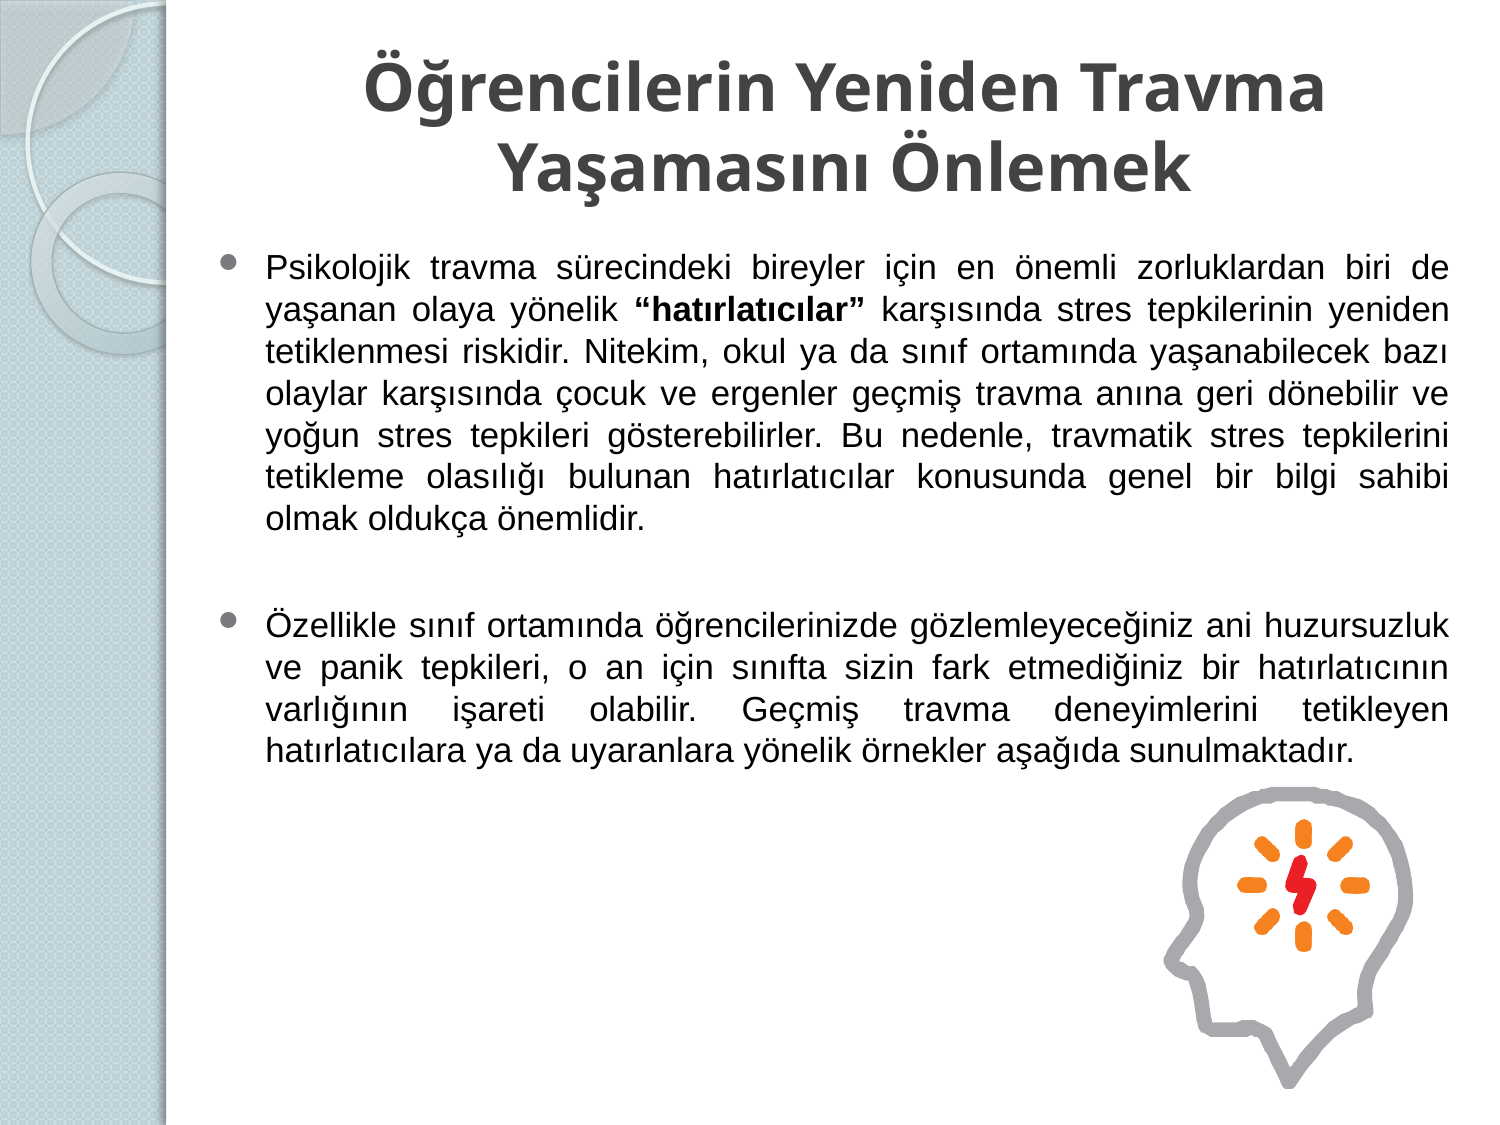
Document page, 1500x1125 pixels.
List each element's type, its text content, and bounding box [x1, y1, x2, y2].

list Psikolojik travma sürecindeki bireyler için en önemli zorluklardan biri de yaşanan olaya yönelik “hatırlatıcılar” karşısında stres tepkilerinin yeniden tetiklenmesi riskidir. Nitekim, okul ya da sınıf ortamında yaşanabilecek bazı olaylar karşısında çocuk ve ergenler geçmiş travma anına geri dönebilir ve yoğun stres tepkileri gösterebilirler. Bu nedenle, travmatik stres tepkilerini tetikleme olasılığı bulunan hatırlatıcılar konusunda genel bir bilgi sahibi olmak oldukça önemlidir. Özellikle sınıf ortamında öğrencilerinizde gözlemleyeceğiniz ani huzursuzluk ve panik tepkileri, o an için sınıfta sizin fark etmediğiniz bir hatırlatıcının varlığının işareti olabilir. Geçmiş travma deneyimlerini tetikleyen hatırlatıcılara ya da uyaranlara yönelik örnekler aşağıda sunulmaktadır. [194, 237, 1466, 811]
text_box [1163, 786, 1414, 1090]
title Öğrencilerin Yeniden Travma Yaşamasını Önlemek [230, 30, 1461, 219]
